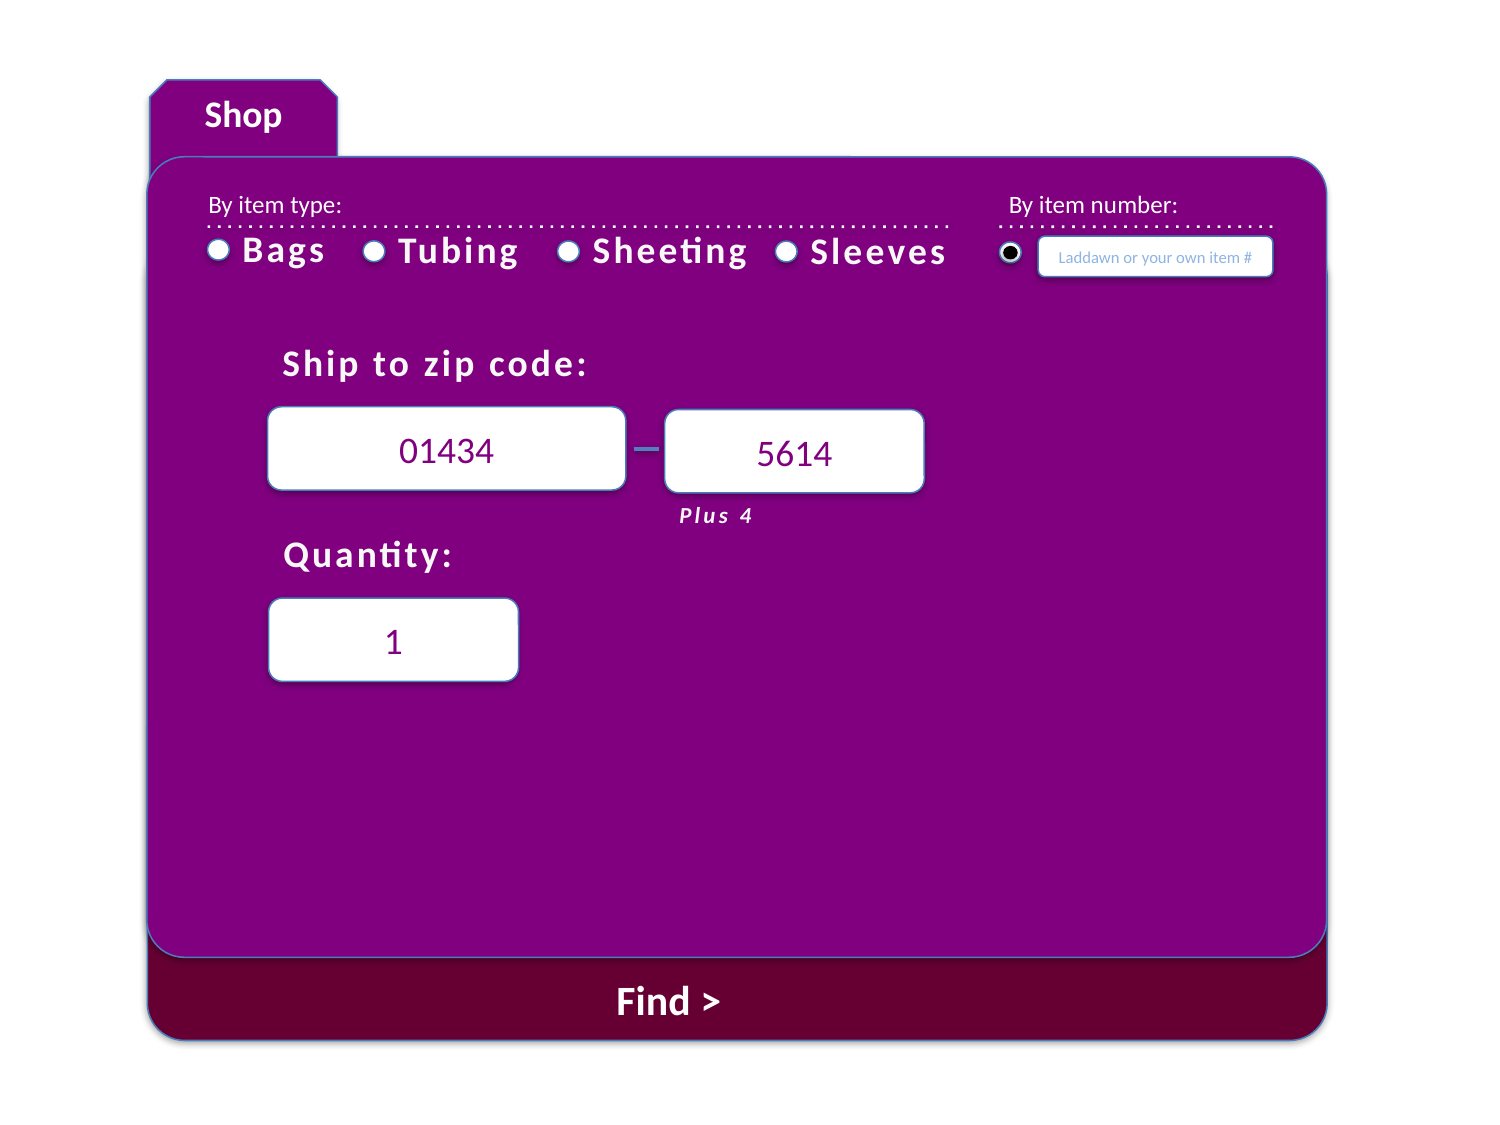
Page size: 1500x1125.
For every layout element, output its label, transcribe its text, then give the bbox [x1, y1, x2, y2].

text_box Ship to zip code: [267, 331, 654, 391]
text_box [774, 240, 795, 263]
text_box Find > [532, 966, 806, 1032]
text_box [1002, 245, 1019, 261]
text_box Quantity: [268, 522, 655, 583]
text_box Shop [148, 79, 339, 174]
text_box Plus 4 [664, 492, 1051, 536]
text_box Bags [227, 236, 383, 277]
text_box By item number: [993, 181, 1425, 227]
text_box [145, 155, 1328, 959]
text_box [556, 240, 577, 263]
text_box 1 [267, 597, 520, 683]
text_box [206, 238, 227, 261]
text_box [362, 240, 383, 263]
text_box Tubing [383, 236, 577, 279]
text_box Sleeves [795, 219, 1036, 279]
text_box Laddawn or your own item # [1037, 235, 1274, 278]
text_box By item type: [193, 181, 625, 226]
text_box 01434 [266, 405, 627, 491]
text_box [146, 940, 1328, 1042]
text_box Sheeting [625, 219, 795, 224]
text_box [998, 241, 1022, 253]
text_box Sheeting [577, 236, 795, 279]
text_box 5614 [663, 408, 926, 492]
